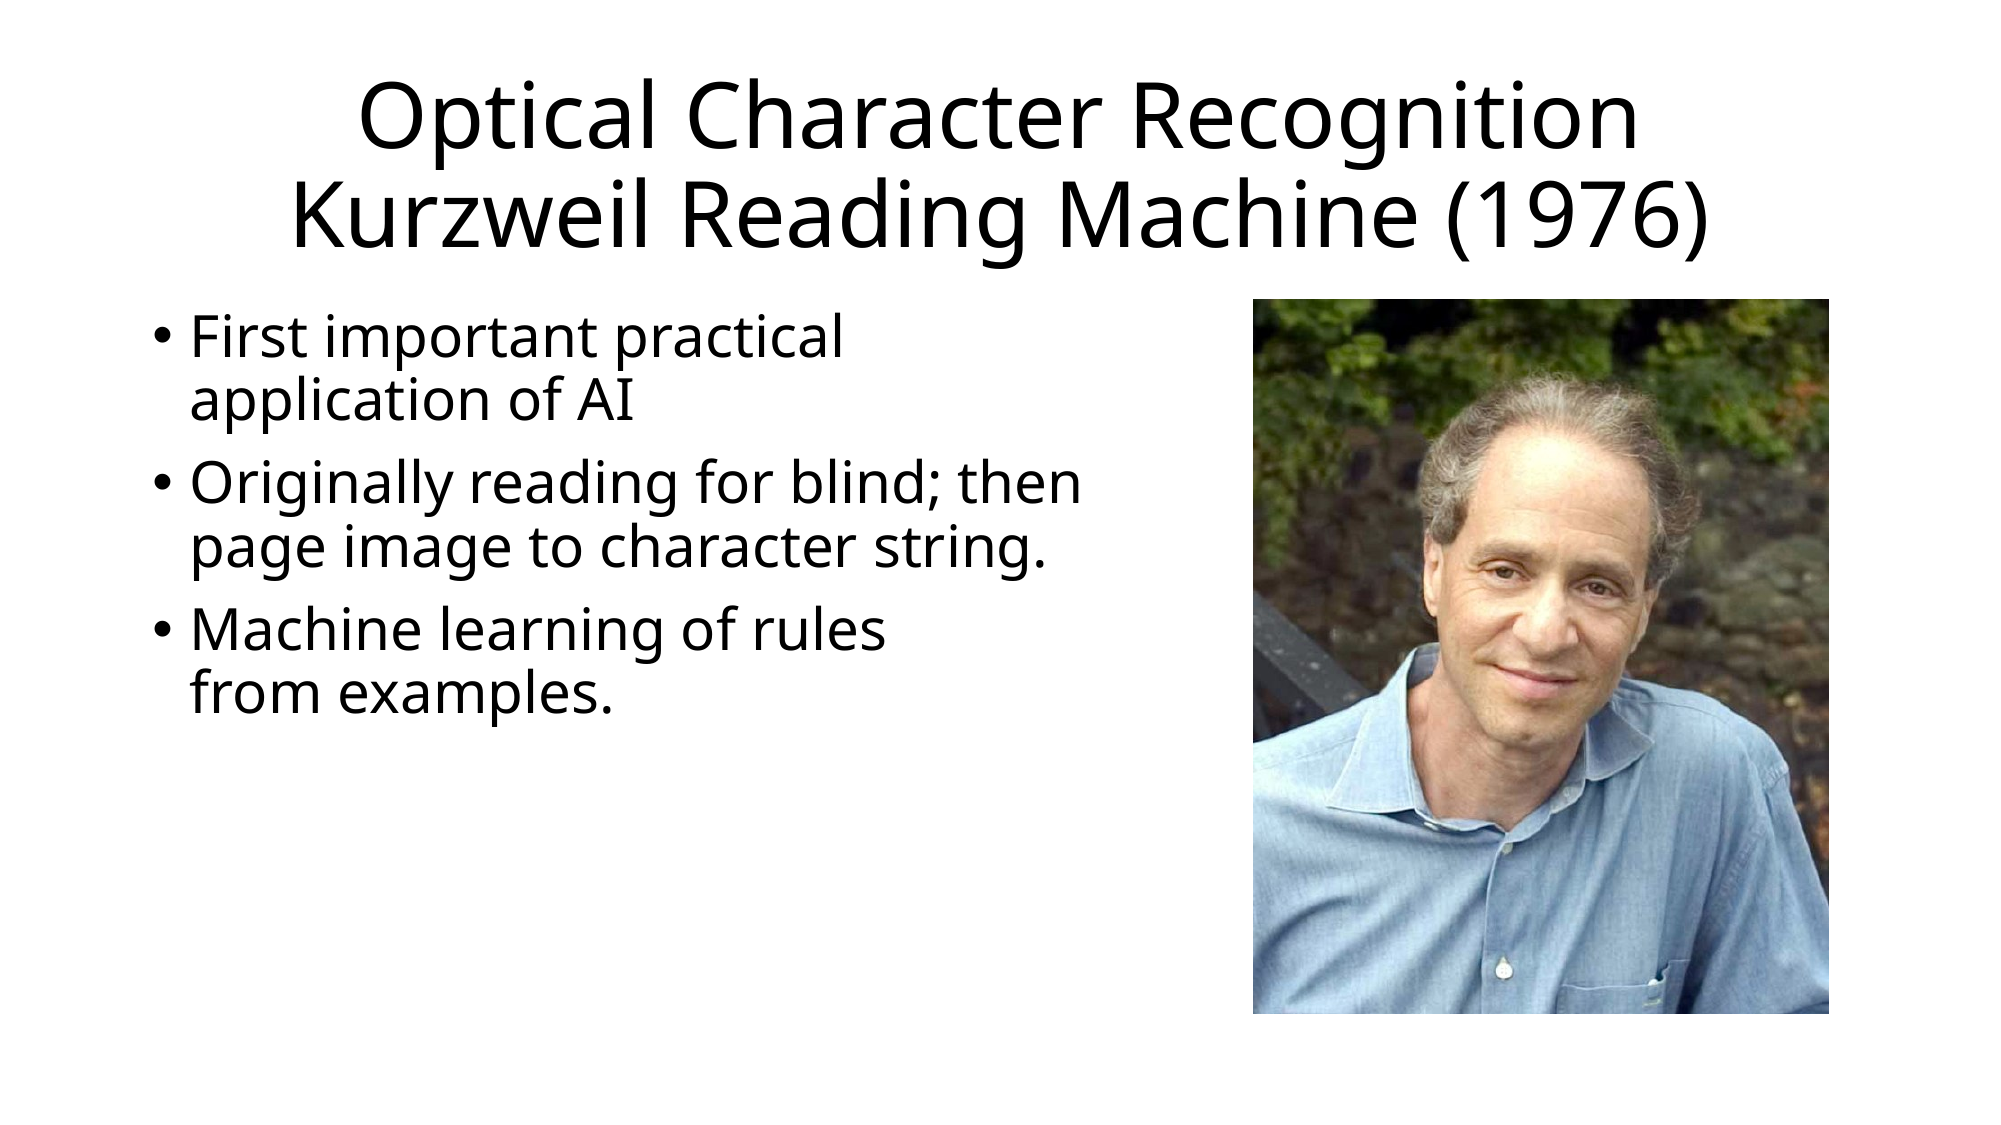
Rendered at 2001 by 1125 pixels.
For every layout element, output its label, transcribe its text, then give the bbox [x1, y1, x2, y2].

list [1252, 298, 1830, 1014]
title Optical Character Recognition Kurzweil Reading Machine (1976) [137, 59, 1863, 278]
list First important practical application of AI Originally reading for blind; then page image to character string. Machine learning of rules from examples. [137, 299, 1131, 1014]
